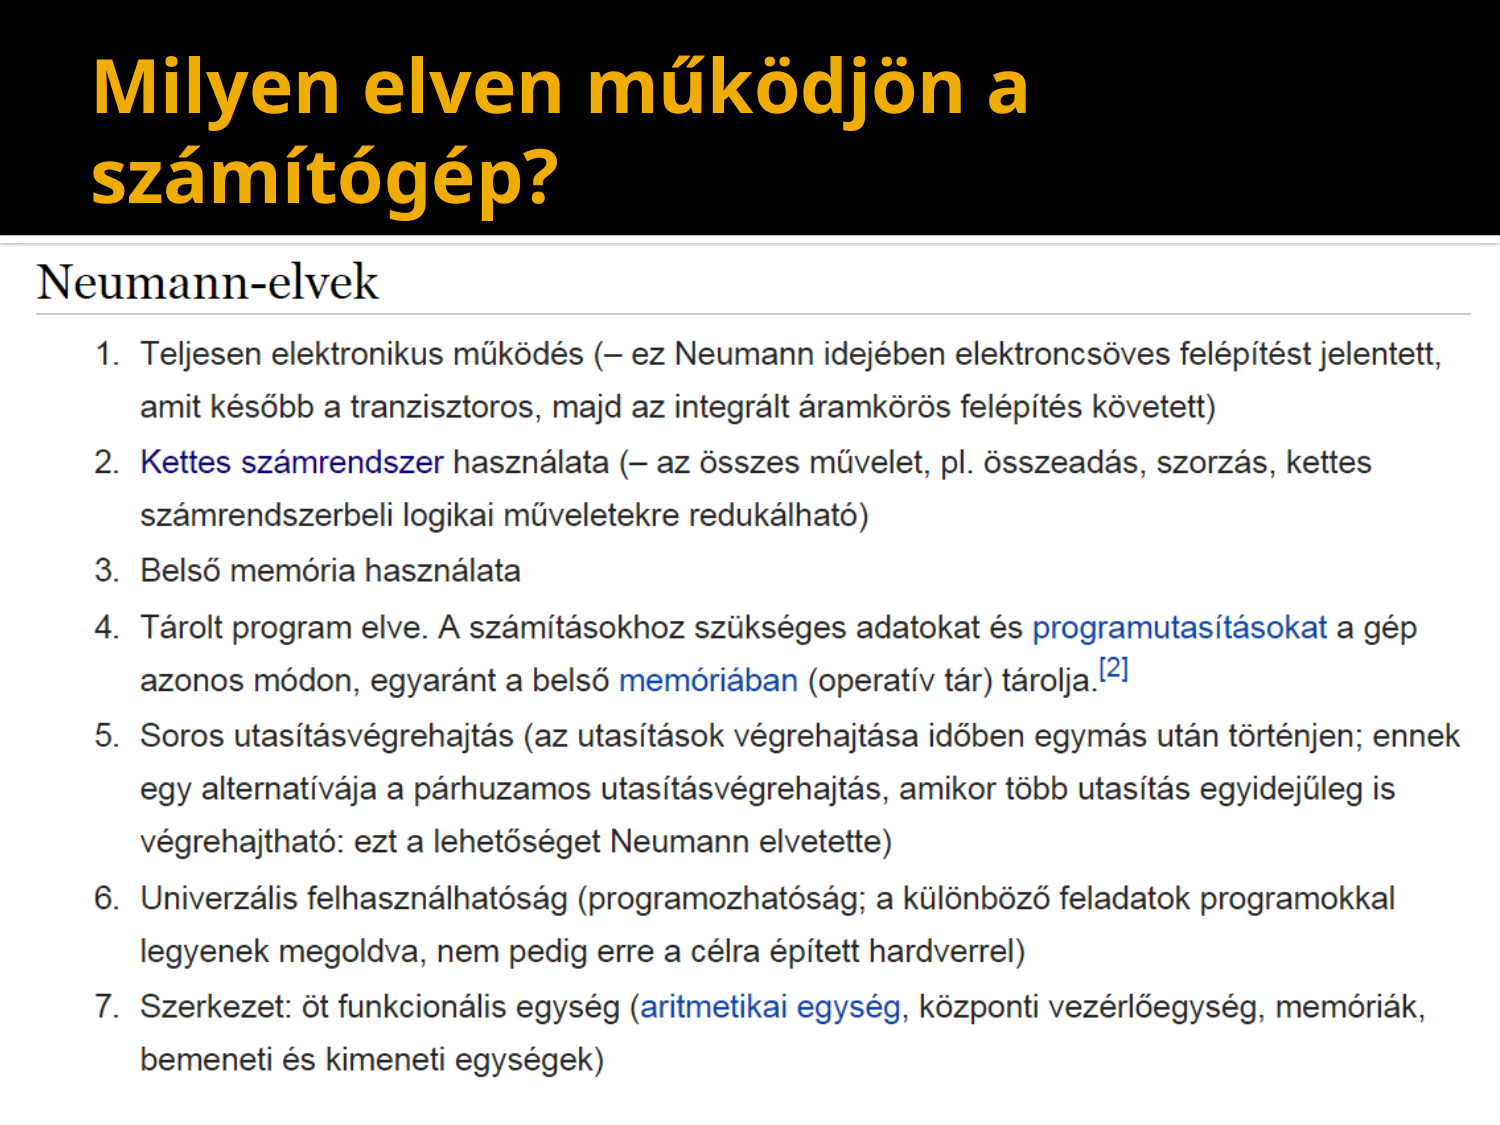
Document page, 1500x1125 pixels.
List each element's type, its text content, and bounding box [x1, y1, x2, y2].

picture [23, 245, 1479, 1097]
title Milyen elven működjön a számítógép? [75, 25, 1425, 231]
